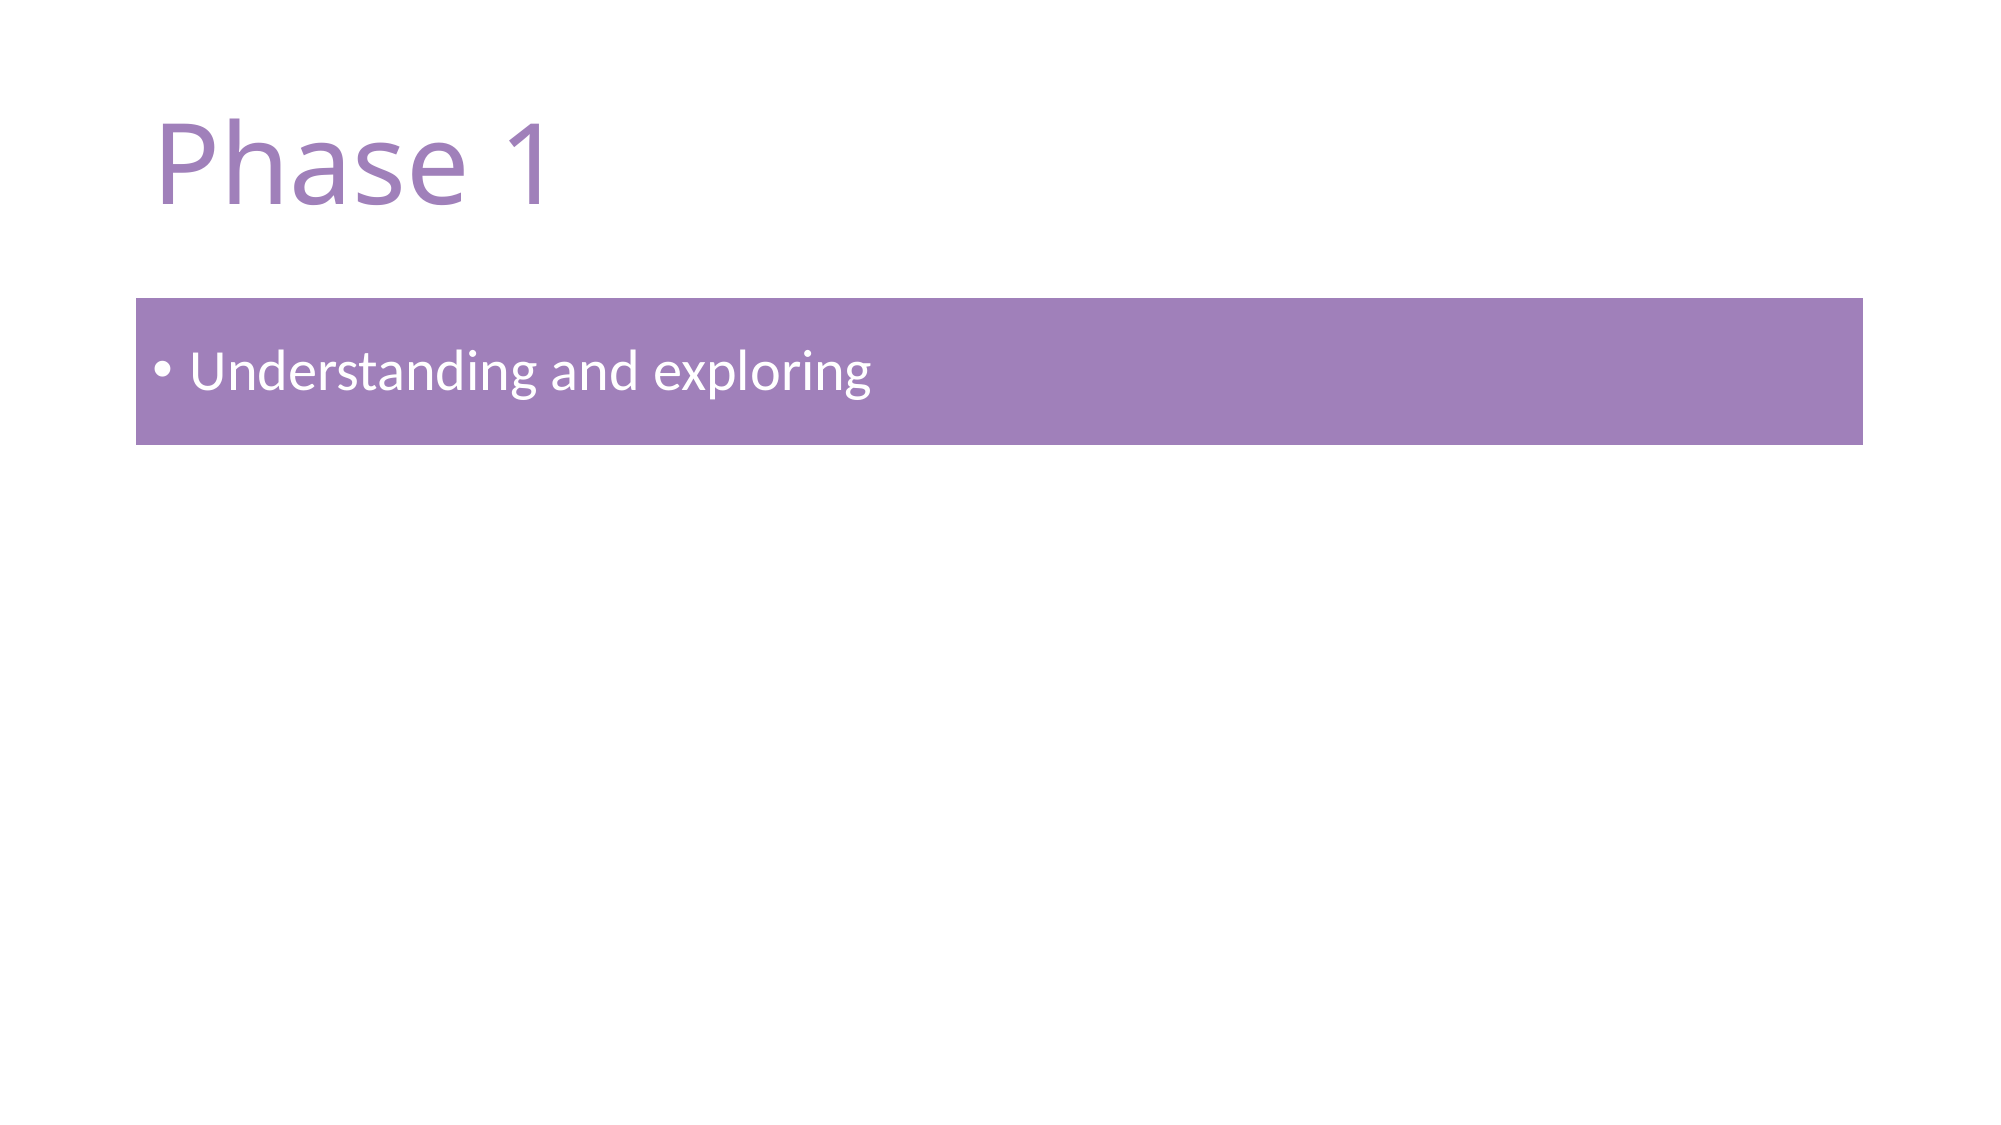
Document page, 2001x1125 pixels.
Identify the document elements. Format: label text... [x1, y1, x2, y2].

title Phase 1 [137, 59, 1863, 278]
list Understanding and exploring [136, 298, 1863, 445]
